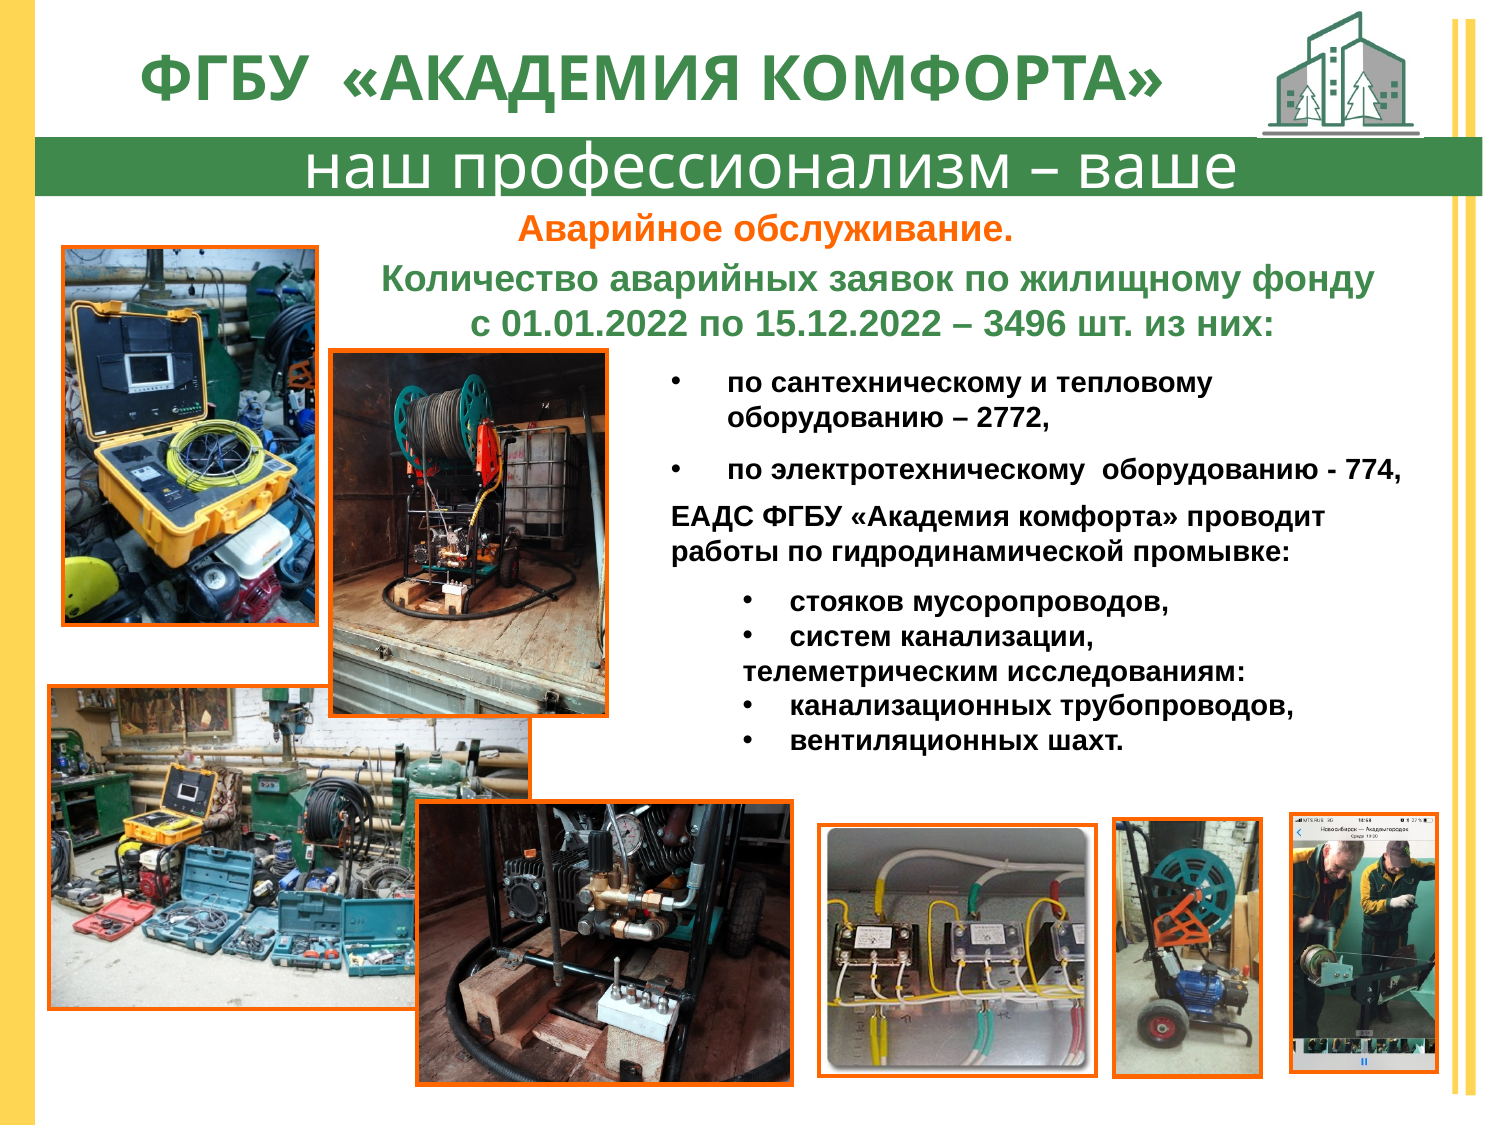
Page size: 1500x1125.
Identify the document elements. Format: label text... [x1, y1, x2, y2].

picture [1256, 2, 1424, 138]
text_box по сантехническому и тепловому оборудованию – 2772, по электротехническому оборудованию - 774, [656, 355, 1424, 493]
picture [1115, 820, 1259, 1075]
text_box [1317, 137, 1483, 197]
text_box стояков мусоропроводов, систем канализации, телеметрическим исследованиям: канализационных трубопроводов, вентиляционных шахт. [727, 574, 1376, 799]
picture [1293, 816, 1436, 1070]
text_box Аварийное обслуживание. [502, 196, 1030, 256]
text_box наш профессионализм – ваше доверие [289, 121, 1317, 284]
picture [50, 352, 790, 1083]
picture [820, 826, 1095, 1075]
text_box [35, 137, 289, 197]
text_box [0, 0, 37, 1125]
text_box Количество аварийных заявок по жилищному фонду с 01.01.2022 по 15.12.2022 – 3496 шт. из них: [350, 246, 1406, 352]
text_box ЕАДС ФГБУ «Академия комфорта» проводит работы по гидродинамической промывке: [656, 490, 1411, 610]
text_box ФГБУ «АКАДЕМИЯ КОМФОРТА» [124, 30, 1251, 121]
picture [64, 249, 316, 624]
